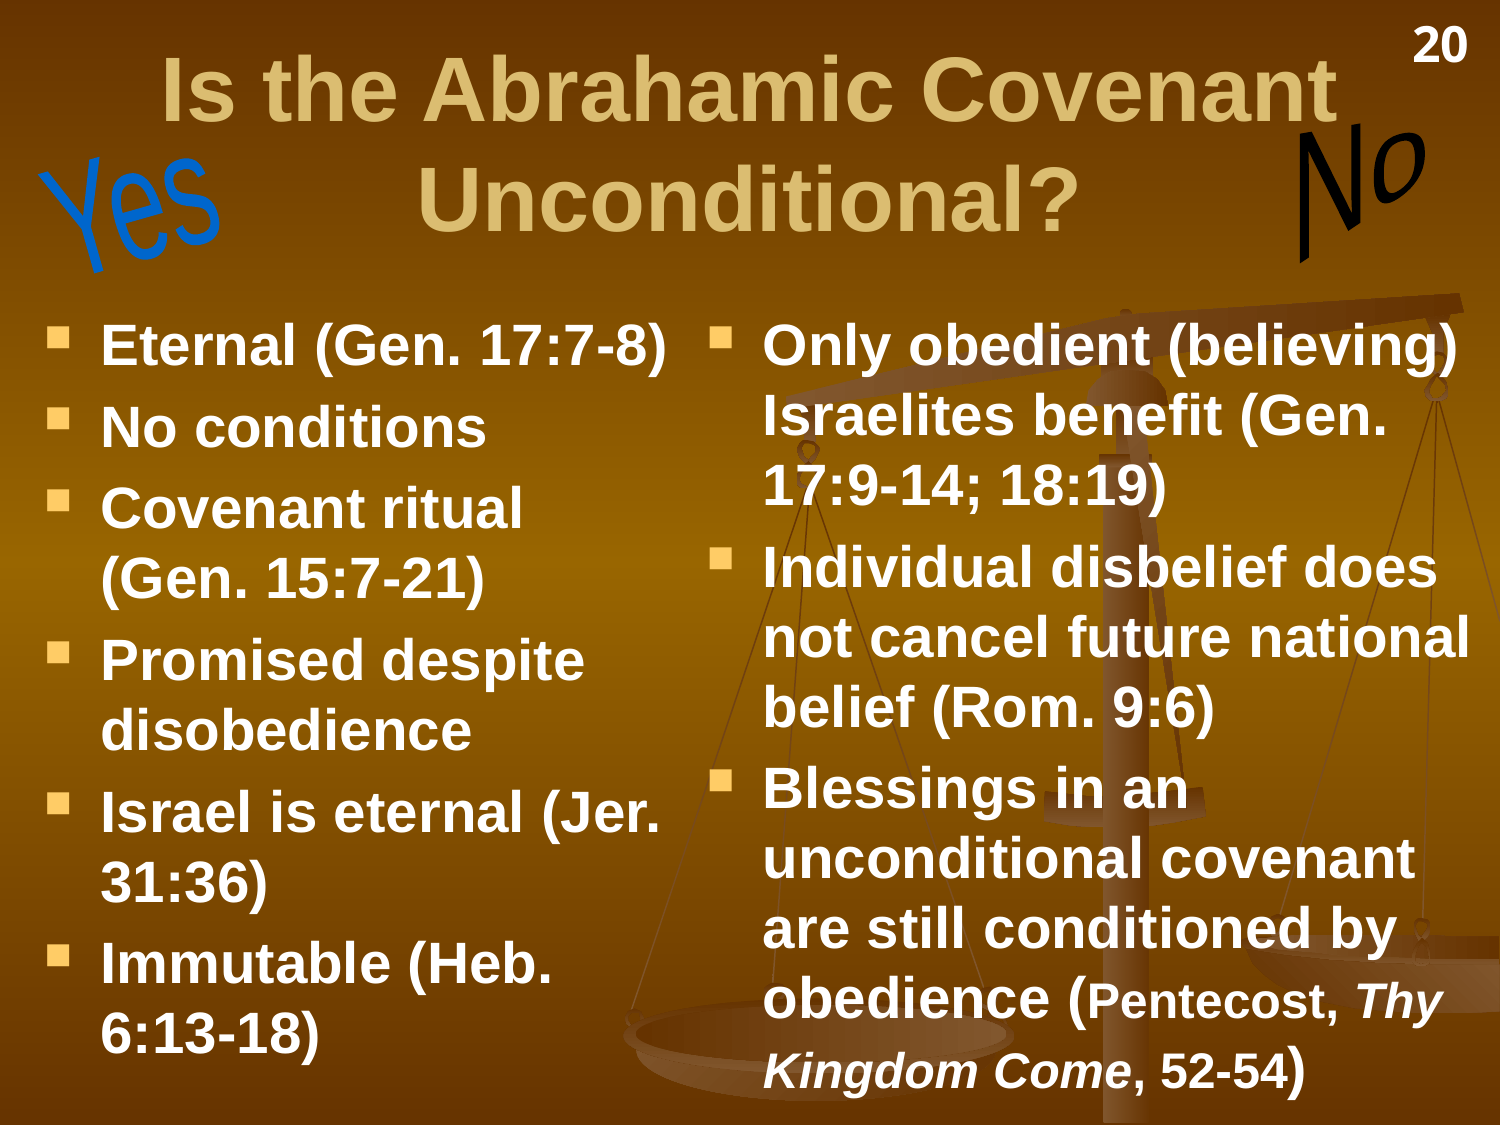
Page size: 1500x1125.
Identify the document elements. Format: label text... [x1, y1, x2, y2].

text_box Eternal (Gen. 17:7-8) No conditions Covenant ritual (Gen. 15:7-21) Promised despite disobedience Israel is eternal (Jer. 31:36) Immutable (Heb. 6:13-18) [29, 299, 691, 1125]
title Is the Abrahamic Covenant Unconditional? [74, 45, 1426, 234]
text_box Only obedient (believing) Israelites benefit (Gen. 17:9-14; 18:19) Individual disbelief does not cancel future national belief (Rom. 9:6) Blessings in an unconditional covenant are still conditioned by obedience (Pentecost, Thy Kingdom Come, 52-54) [691, 299, 1500, 1125]
text_box 20 [1397, 5, 1485, 81]
